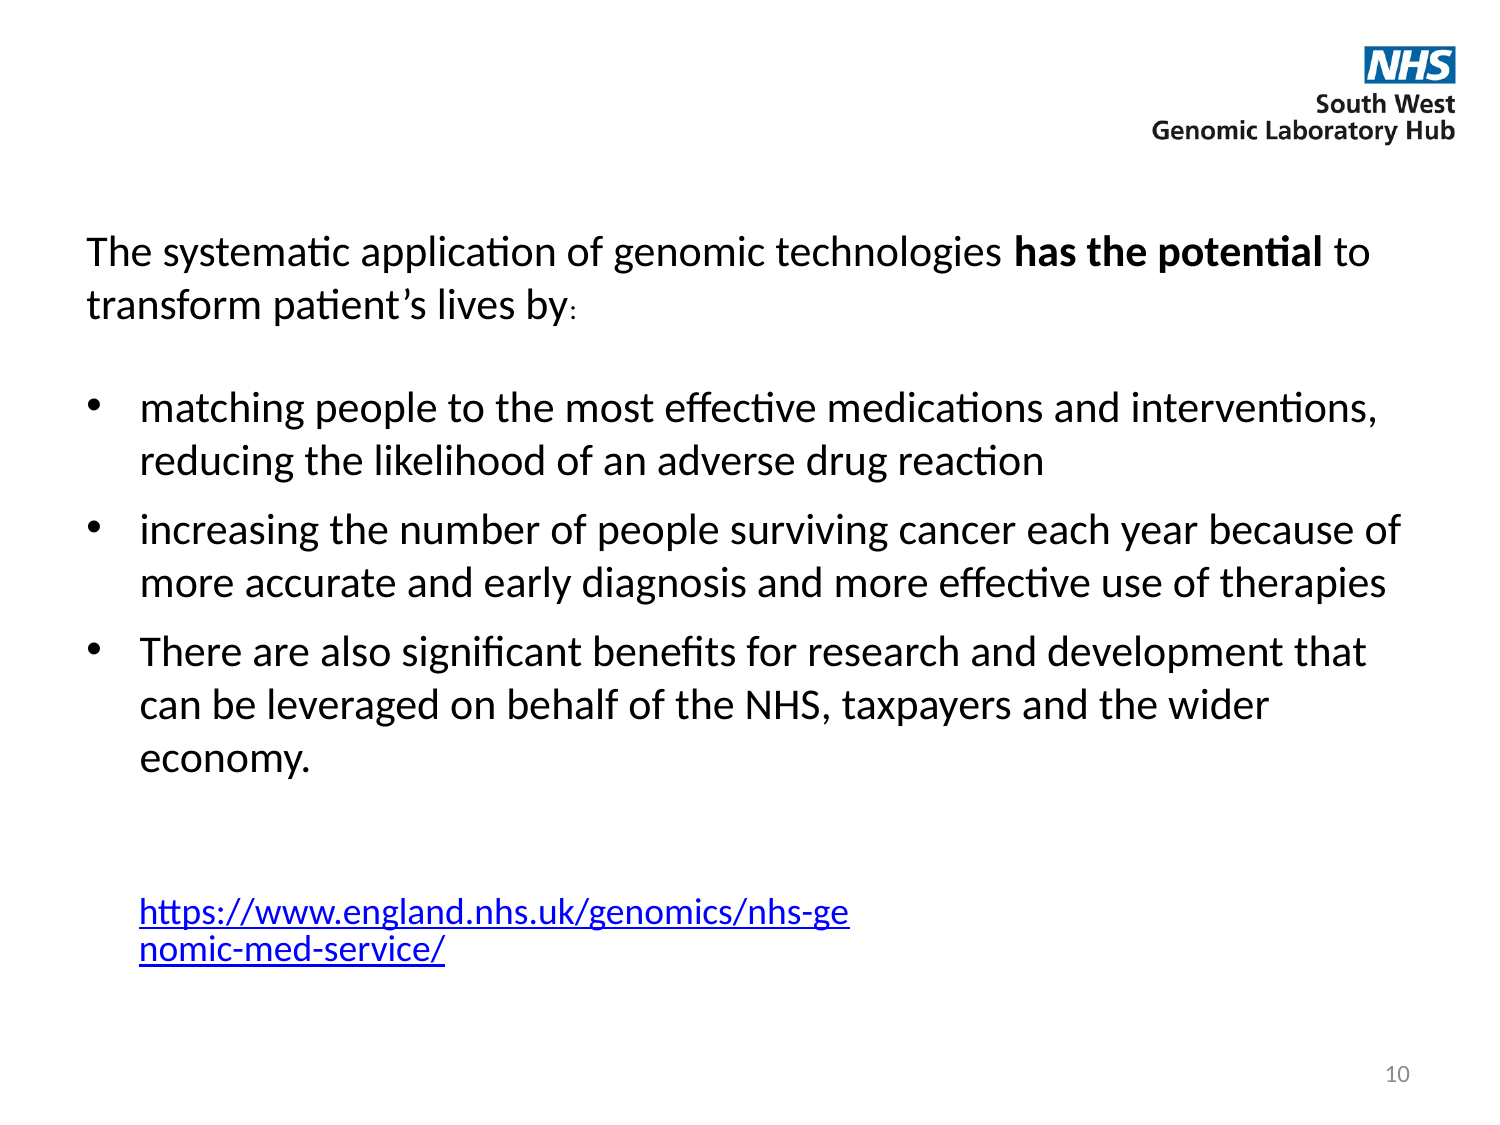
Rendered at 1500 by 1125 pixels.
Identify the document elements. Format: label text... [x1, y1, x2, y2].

text_box https://www.england.nhs.uk/genomics/nhs-genomic-med-service/ [123, 879, 881, 940]
list The systematic application of genomic technologies has the potential to transform patient’s lives by: matching people to the most effective medications and interventions, reducing the likelihood of an adverse drug reaction increasing the number of people surviving cancer each year because of more accurate and early diagnosis and more effective use of therapies There are also significant benefits for research and development that can be leveraged on behalf of the NHS, taxpayers and the wider economy. [71, 215, 1429, 812]
picture [1139, 37, 1465, 154]
slide_number 10 [1074, 1042, 1425, 1103]
